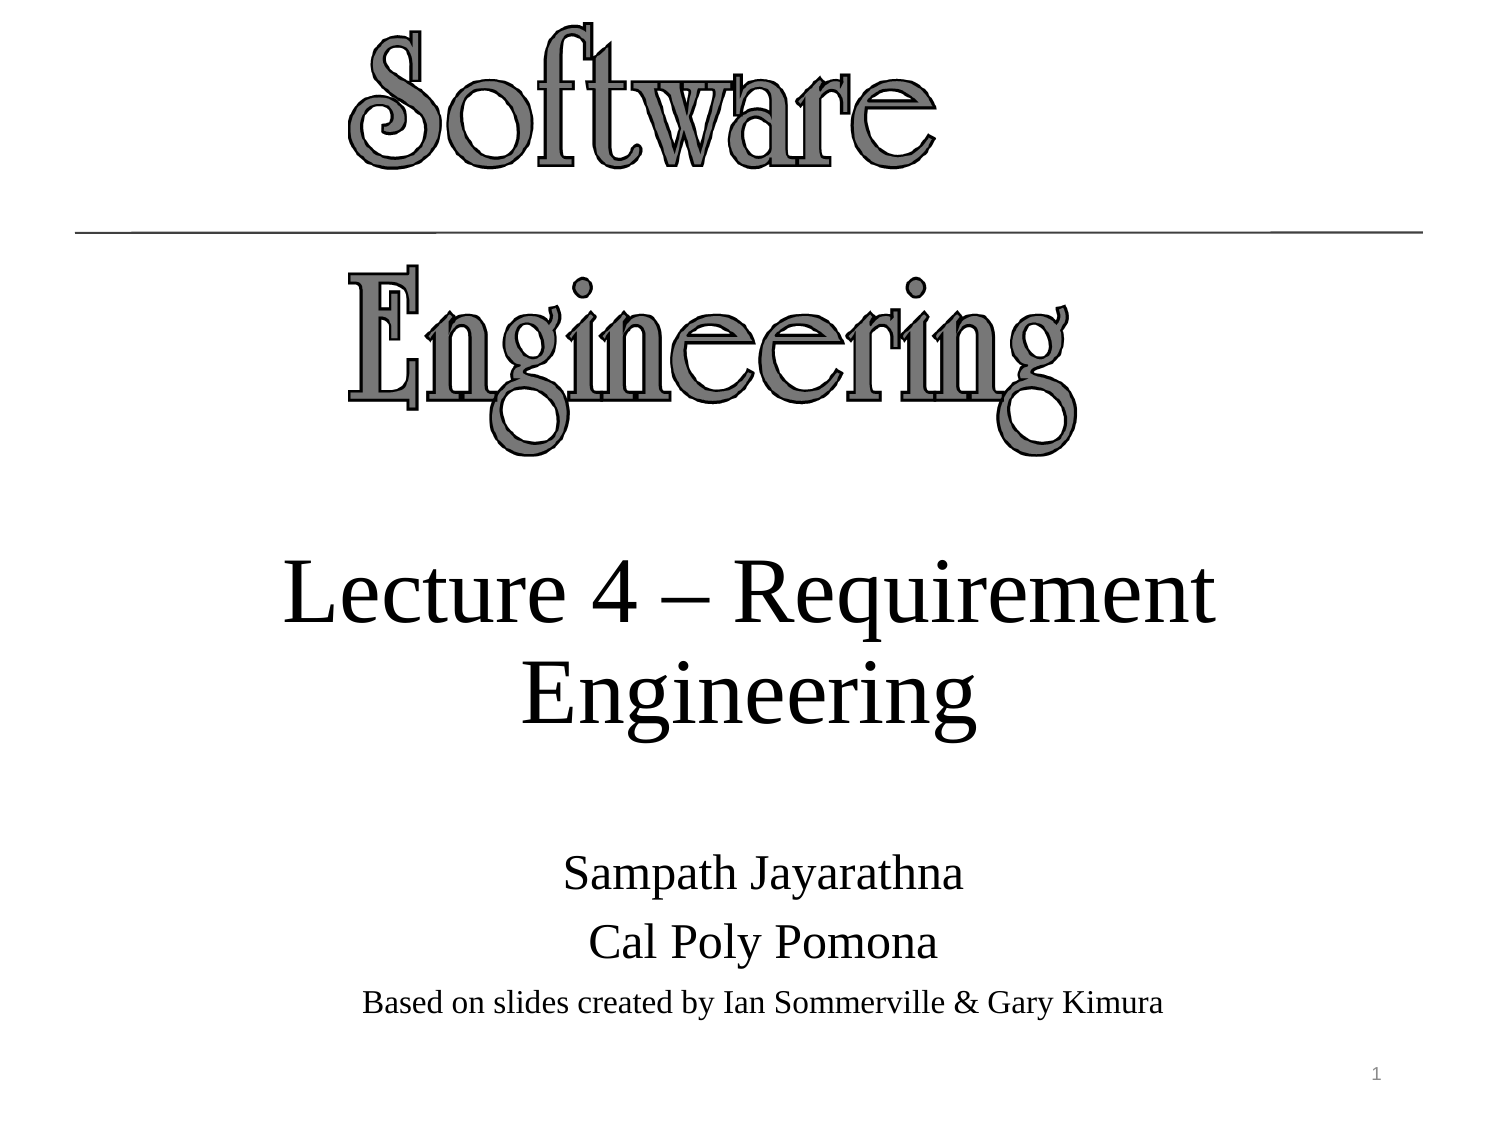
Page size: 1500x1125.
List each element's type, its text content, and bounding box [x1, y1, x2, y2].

title Lecture 4 – Requirement Engineering [187, 471, 1313, 864]
picture [348, 22, 1078, 457]
slide_number 1 [1059, 1042, 1397, 1103]
subtitle Sampath Jayarathna Cal Poly Pomona Based on slides created by Ian Sommerville & Gary Kimura [262, 838, 1265, 1125]
